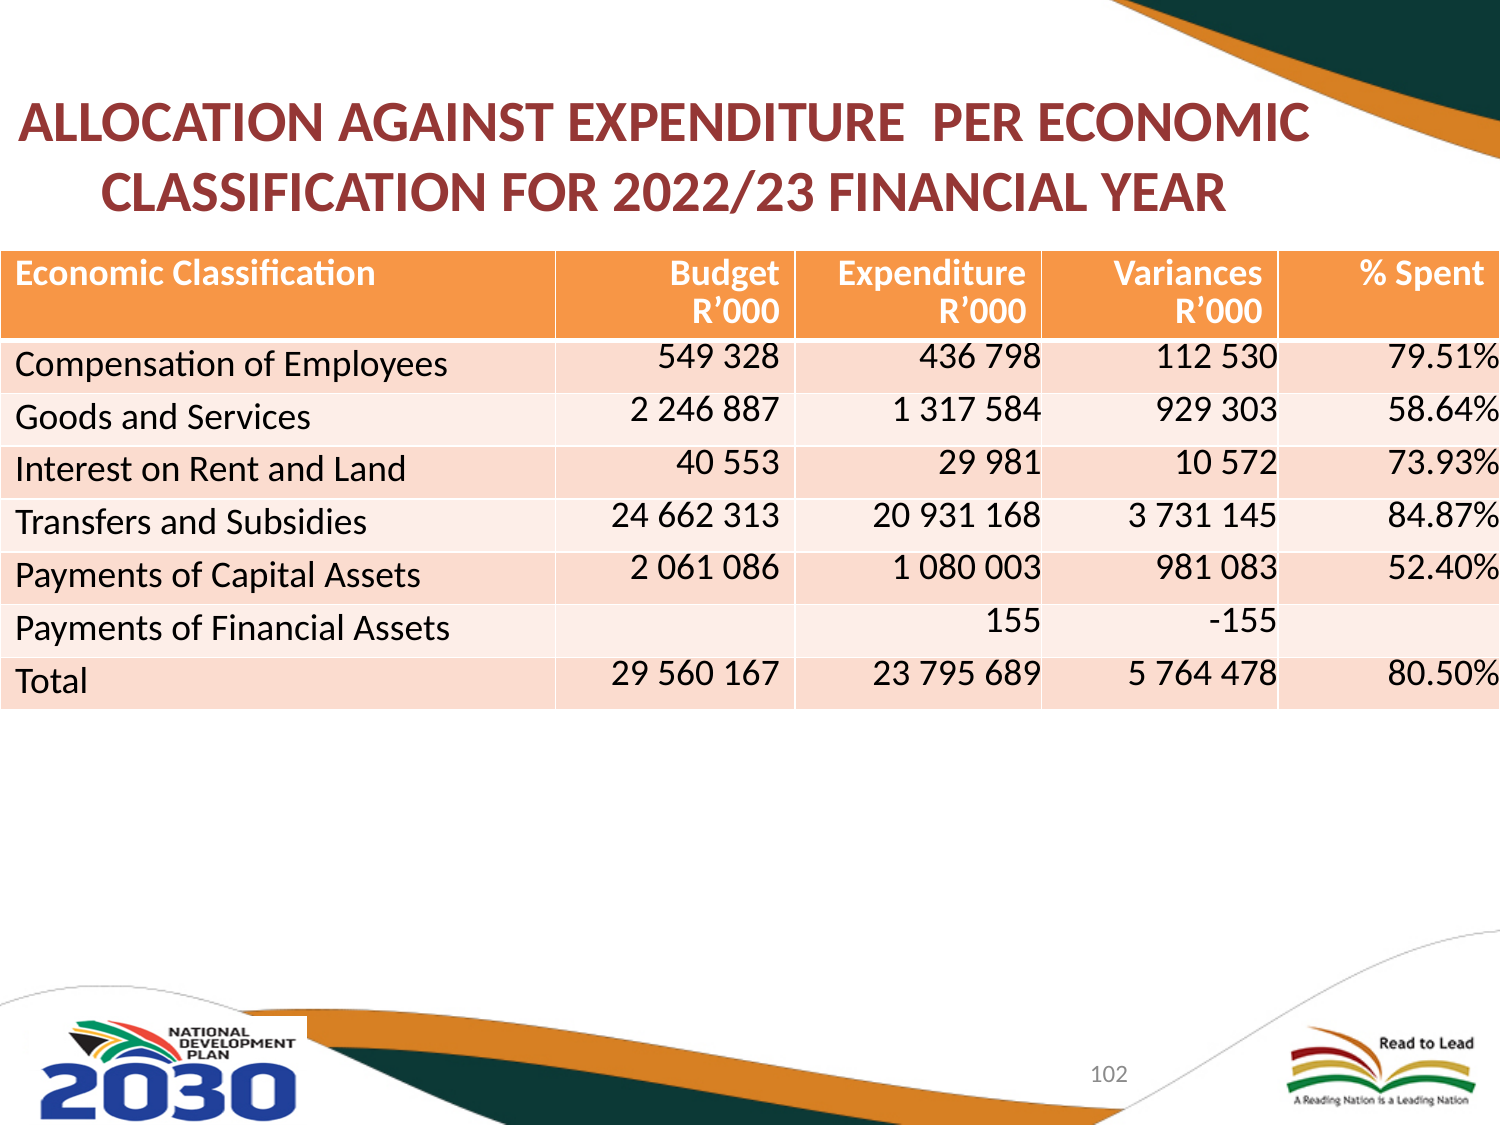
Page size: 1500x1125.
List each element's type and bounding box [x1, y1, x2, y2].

table_cell [796, 394, 1041, 445]
table_cell [1042, 553, 1277, 604]
table_cell [1042, 605, 1277, 657]
table_header [1279, 251, 1499, 338]
table_cell [796, 658, 1041, 709]
slide_number [1074, 1042, 1425, 1103]
table_cell [1042, 500, 1277, 551]
table_cell [556, 447, 794, 498]
table_cell [1, 343, 555, 393]
table_cell [1279, 658, 1499, 709]
table_cell [796, 343, 1041, 393]
title [0, 40, 1329, 197]
table_cell [1, 500, 555, 551]
table_header [1042, 251, 1277, 338]
table_cell [1042, 447, 1277, 498]
table_cell [1279, 394, 1499, 445]
table_cell [1042, 658, 1277, 709]
table_cell [1279, 605, 1499, 657]
table_cell [796, 447, 1041, 498]
table_cell [1, 658, 555, 709]
table_cell [556, 605, 794, 657]
table_cell [1, 553, 555, 604]
picture [0, 0, 1500, 249]
picture [0, 711, 1500, 1125]
table_cell [1279, 500, 1499, 551]
table_cell [1, 394, 555, 445]
table_header [1, 251, 555, 338]
table_cell [796, 605, 1041, 657]
table_cell [556, 658, 794, 709]
table_cell [556, 394, 794, 445]
table_cell [1279, 343, 1499, 393]
table_cell [1042, 343, 1277, 393]
table_cell [1, 447, 555, 498]
table_cell [1279, 447, 1499, 498]
table_header [556, 251, 794, 338]
table_cell [796, 500, 1041, 551]
table_cell [556, 500, 794, 551]
table_header [796, 251, 1041, 338]
table_cell [1279, 553, 1499, 604]
table_cell [556, 343, 794, 393]
table_cell [1, 605, 555, 657]
table_cell [1042, 394, 1277, 445]
table_cell [556, 553, 794, 604]
table_cell [796, 553, 1041, 604]
